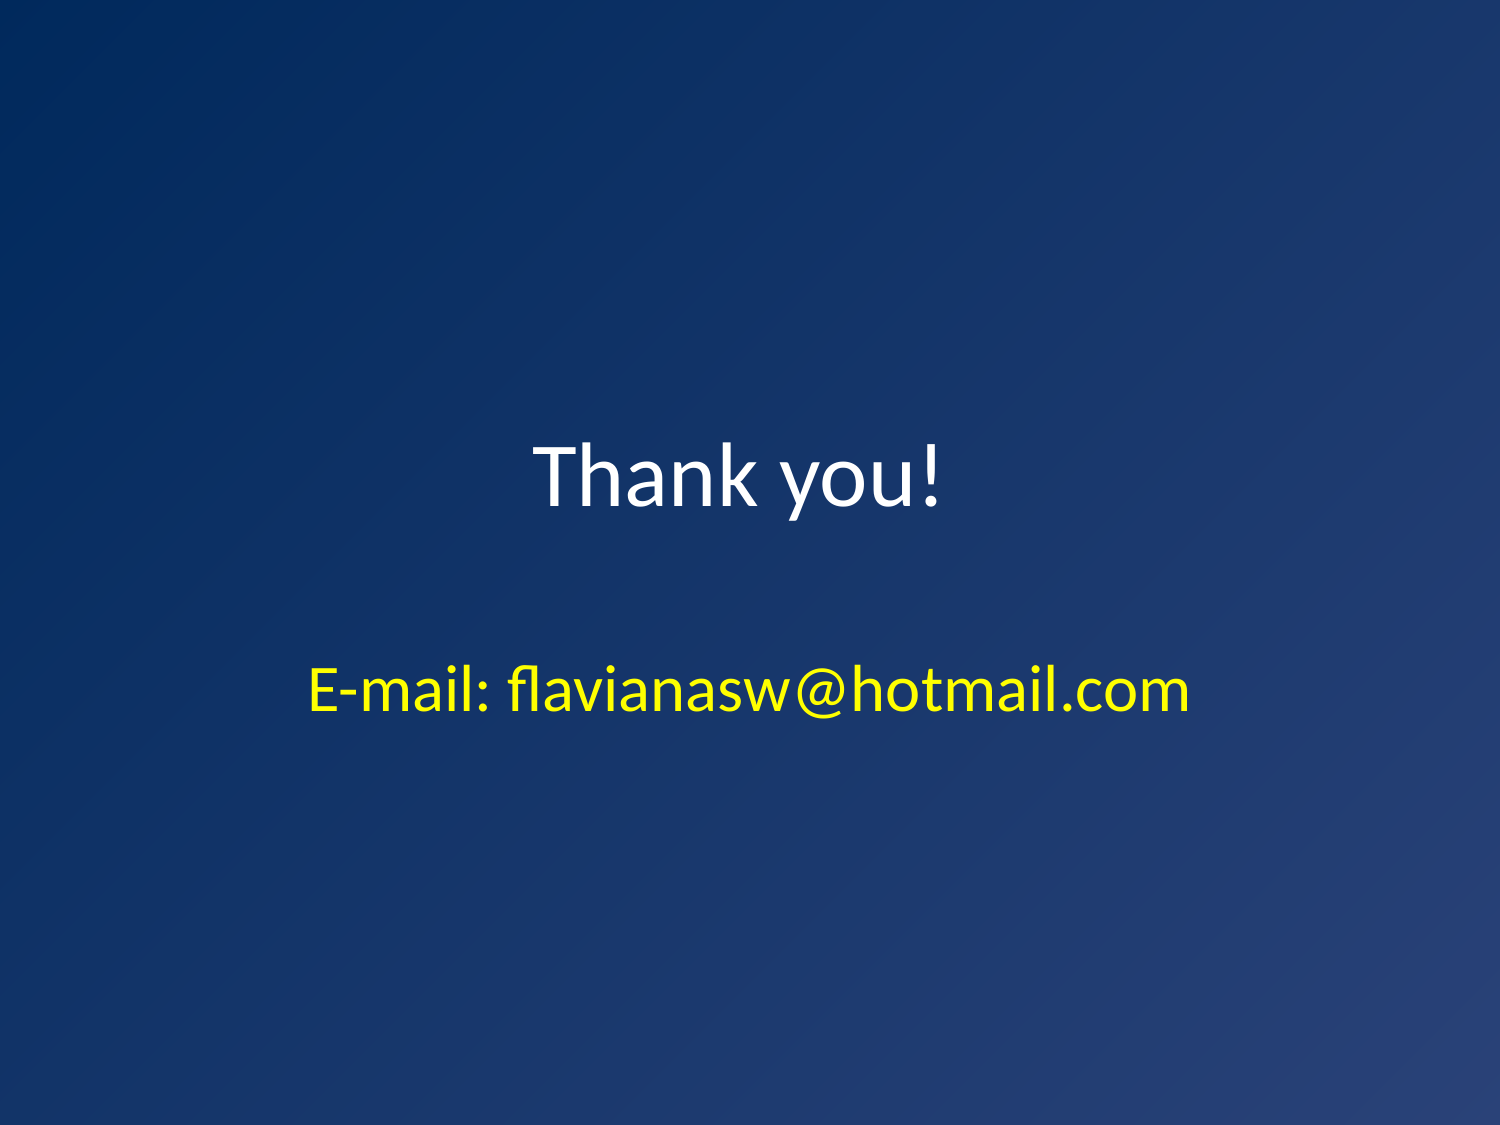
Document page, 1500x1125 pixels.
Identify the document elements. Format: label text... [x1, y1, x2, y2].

subtitle E-mail: flavianasw@hotmail.com [225, 637, 1275, 925]
title Thank you! [112, 349, 1388, 591]
